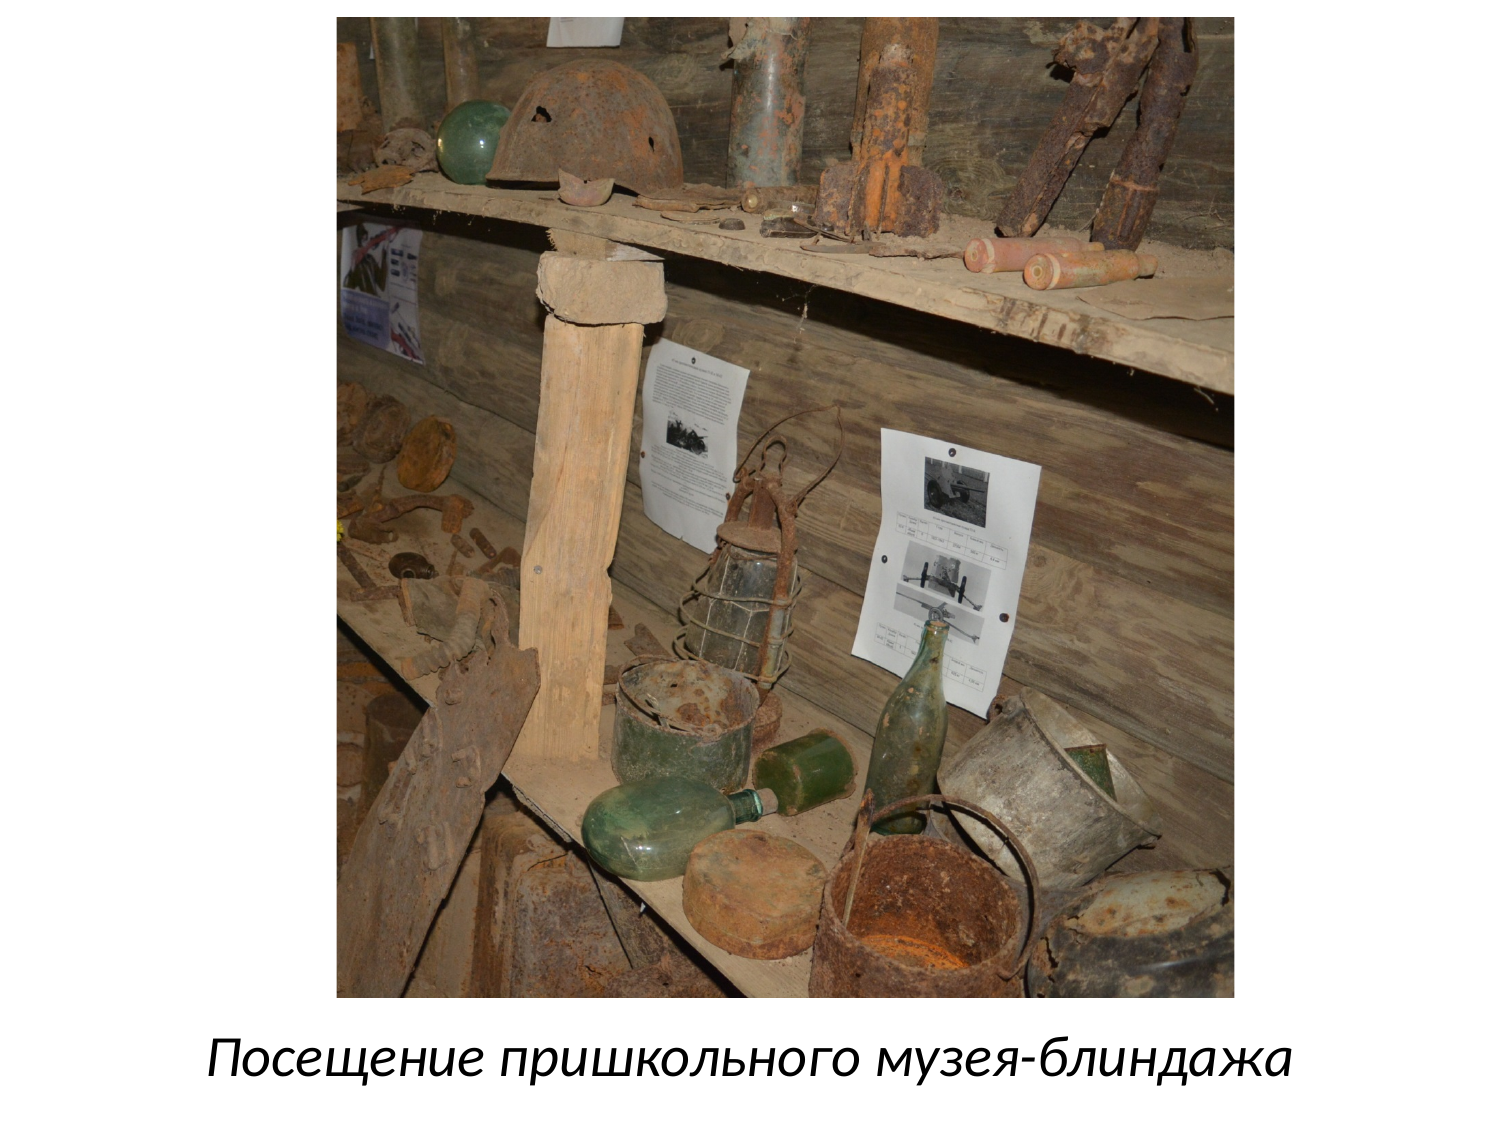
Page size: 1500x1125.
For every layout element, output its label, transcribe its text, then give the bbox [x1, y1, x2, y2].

picture [336, 16, 1235, 998]
title Посещение пришкольного музея-блиндажа [75, 980, 1425, 1125]
